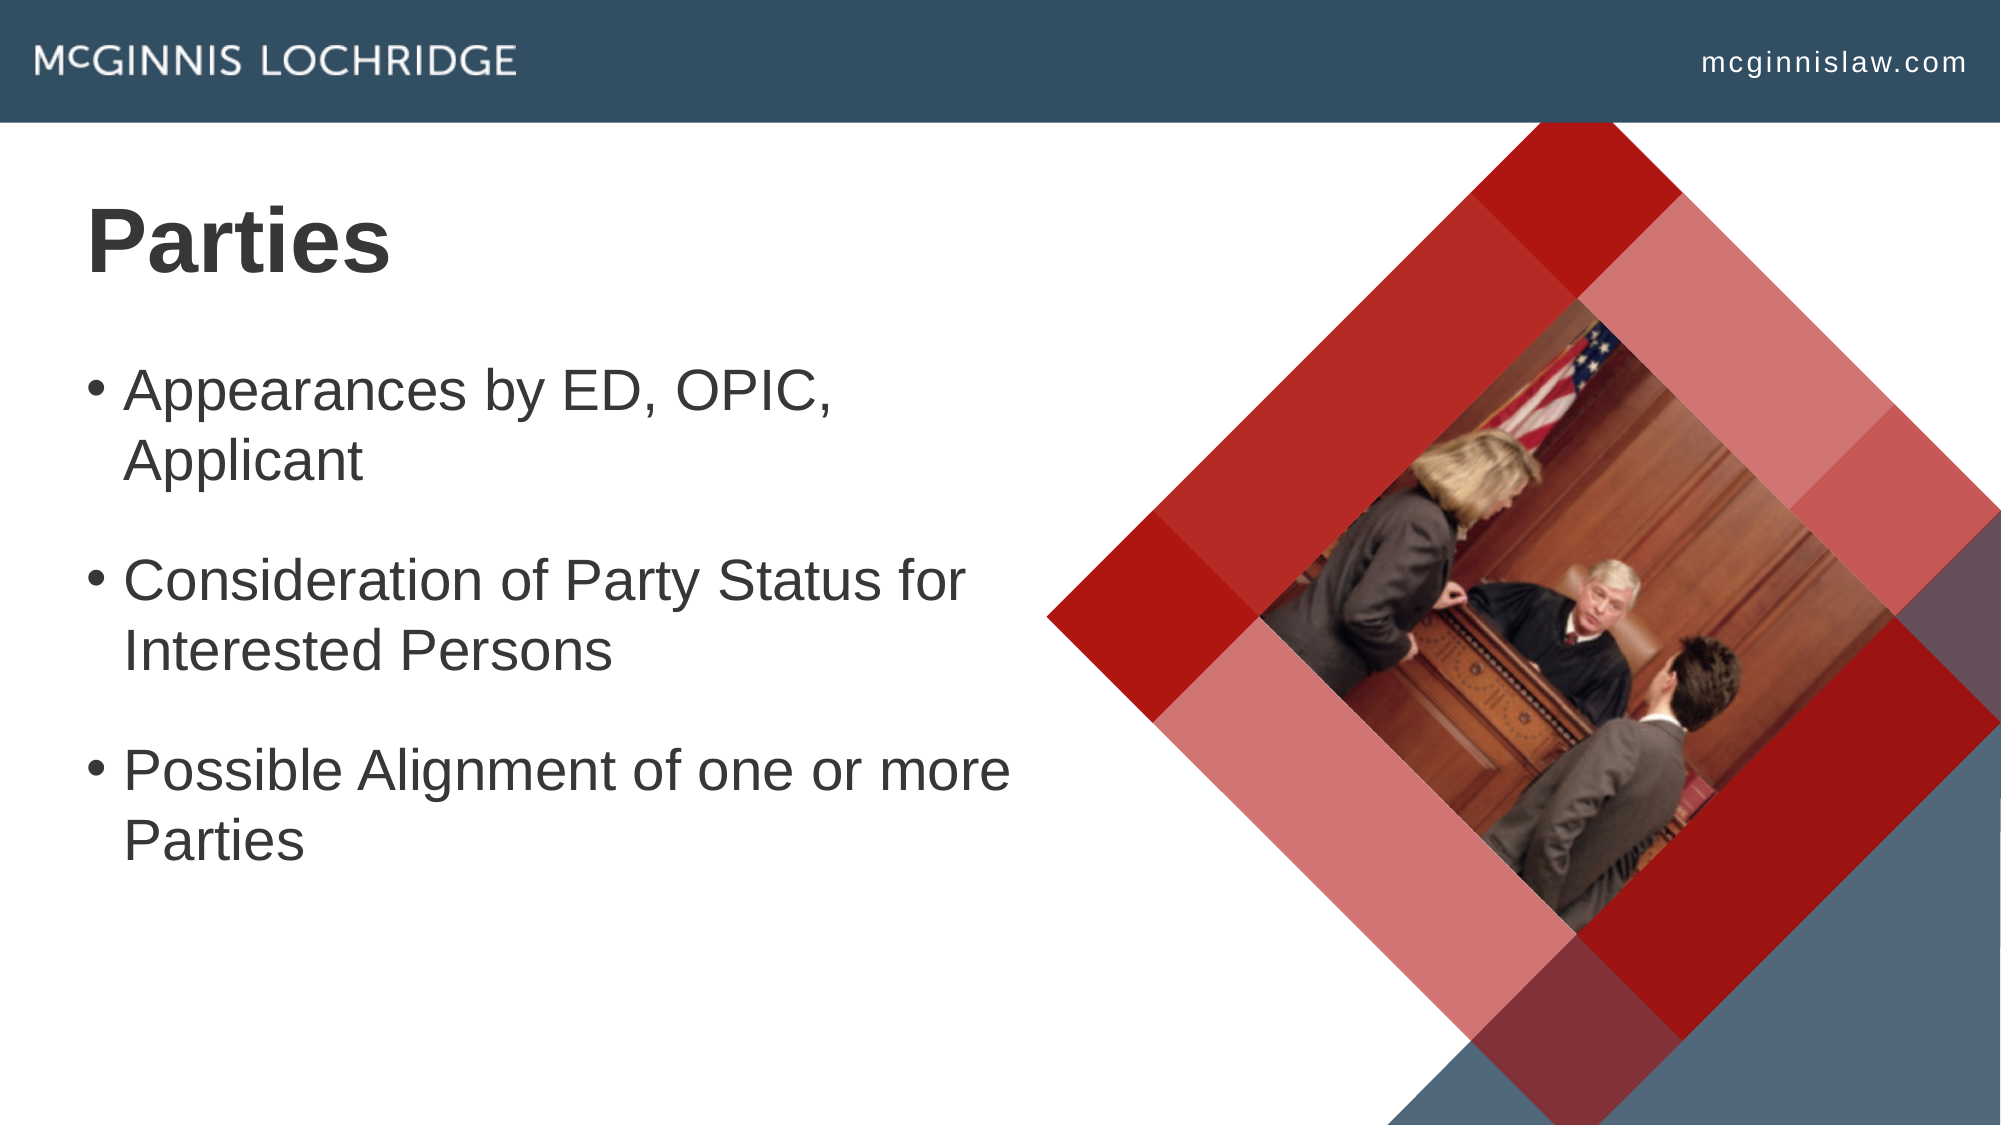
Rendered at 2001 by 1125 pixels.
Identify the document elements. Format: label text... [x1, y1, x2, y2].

title Parties [71, 151, 1052, 335]
picture [1259, 298, 1896, 935]
list Appearances by ED, OPIC, Applicant Consideration of Party Status for Interested Persons Possible Alignment of one or more Parties [71, 344, 1052, 995]
picture [21, 27, 516, 96]
